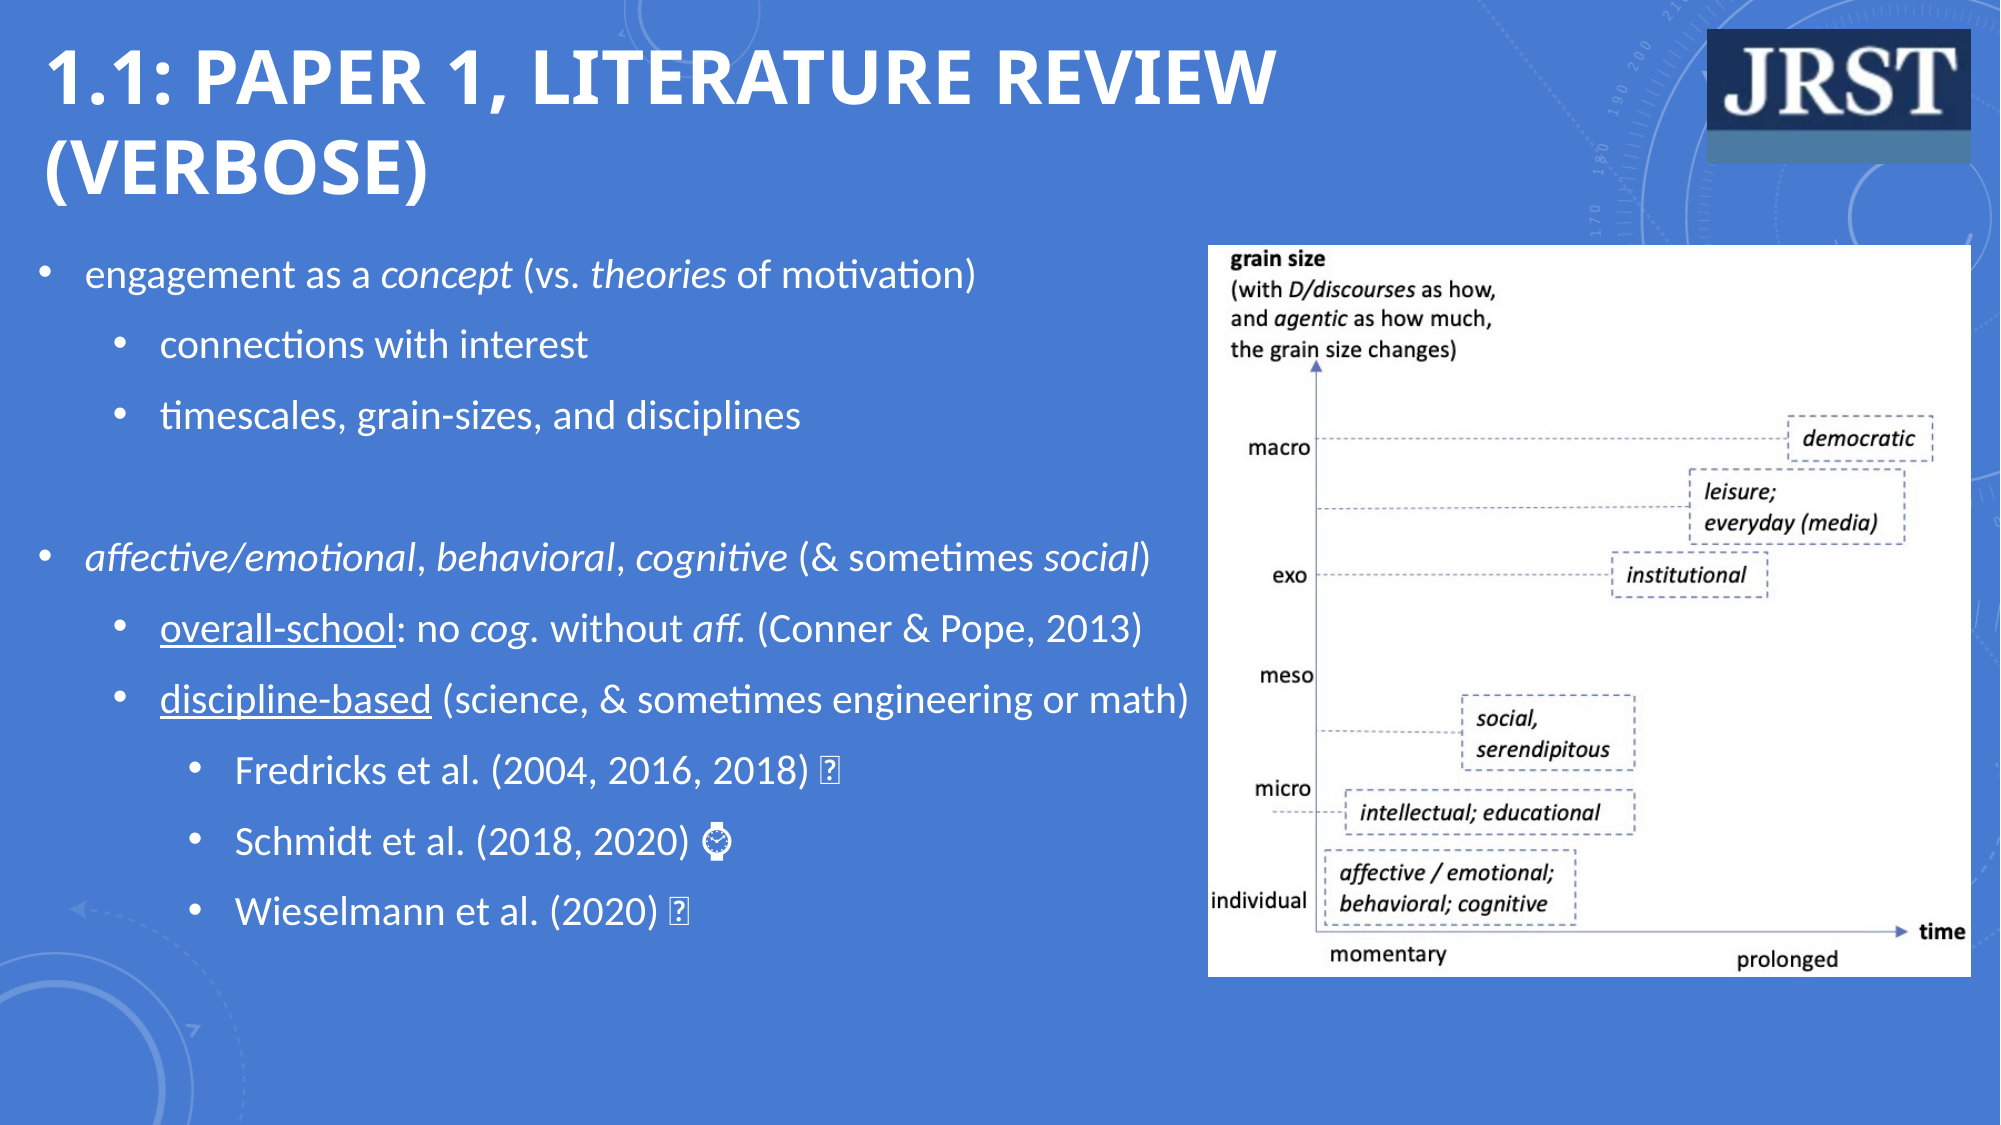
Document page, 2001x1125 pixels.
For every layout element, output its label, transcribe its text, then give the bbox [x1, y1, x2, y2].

title 1.1: Paper 1, Literature Review (verbose) [29, 0, 1662, 238]
list engagement as a concept (vs. theories of motivation) connections with interest timescales, grain-sizes, and disciplines affective/emotional, behavioral, cognitive (& sometimes social) overall-school: no cog. without aff. (Conner & Pope, 2013) discipline-based (science, & sometimes engineering or math) Fredricks et al. (2004, 2016, 2018) 🧮 Schmidt et al. (2018, 2020) ⌚️ Wieselmann et al. (2020) 🦫 [22, 238, 1917, 1096]
picture [0, 0, 2000, 1125]
